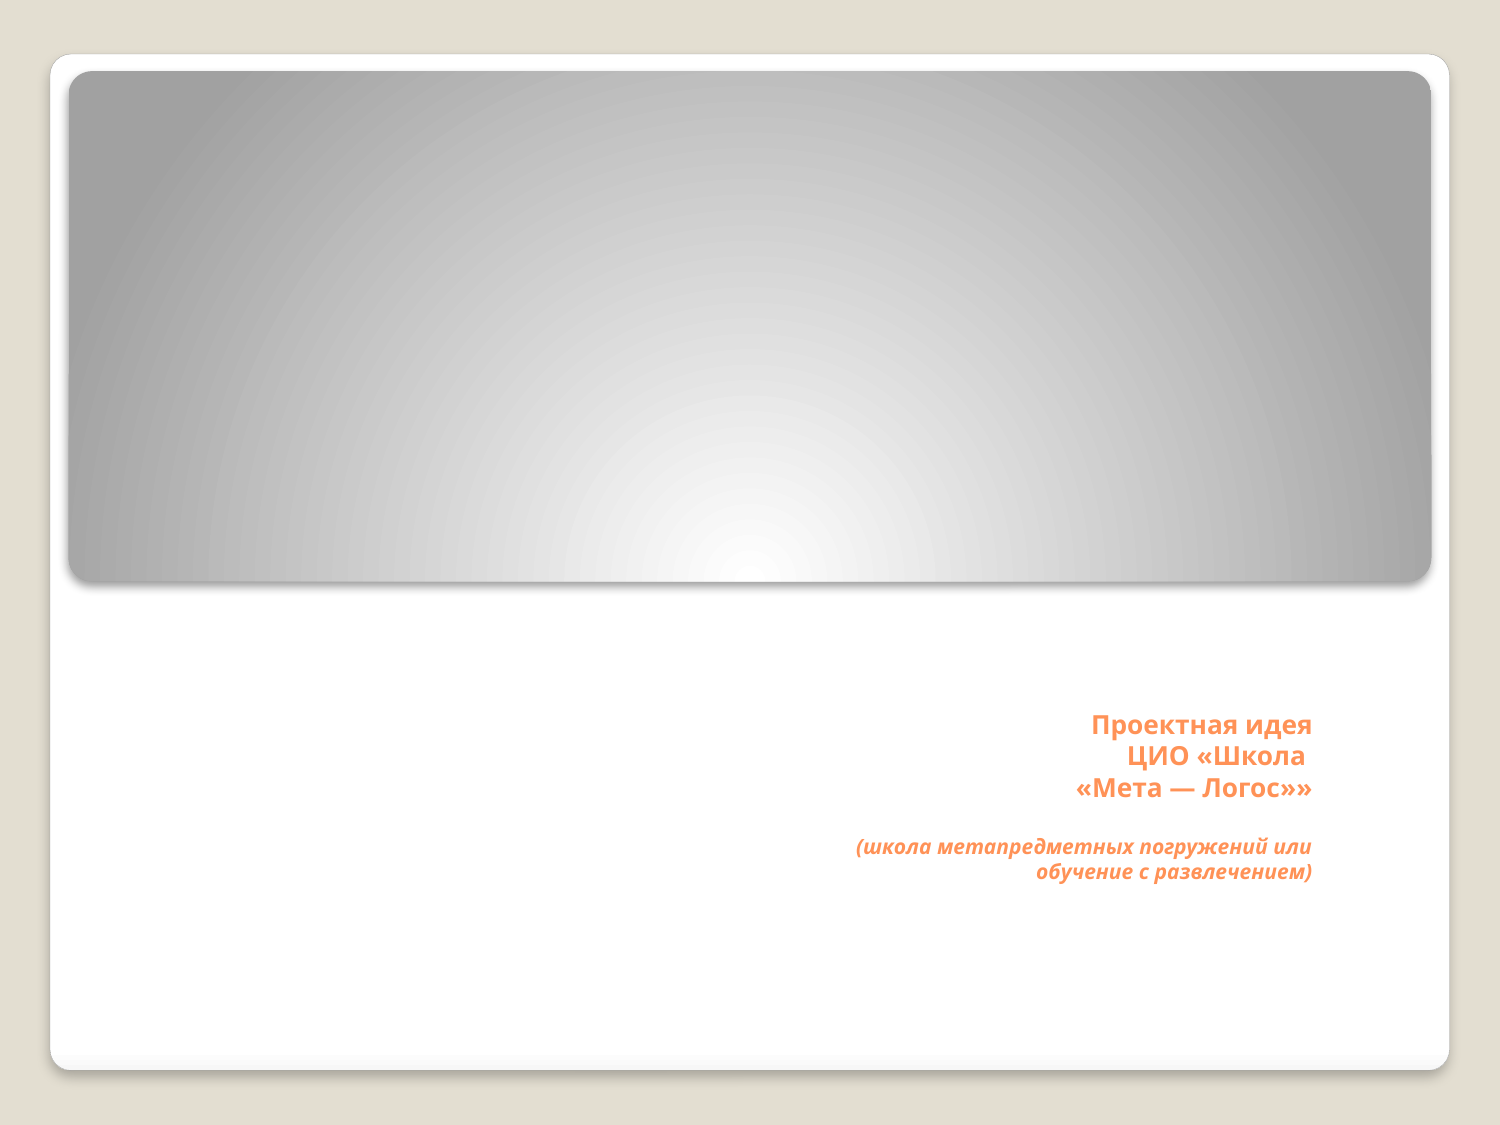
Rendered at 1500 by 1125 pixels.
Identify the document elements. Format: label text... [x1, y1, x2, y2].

subtitle [118, 604, 1394, 976]
title Проектная идея ЦИО «Школа «Мета — Логос»» (школа метапредметных погружений или обучение с развлечением) [53, 503, 1320, 917]
